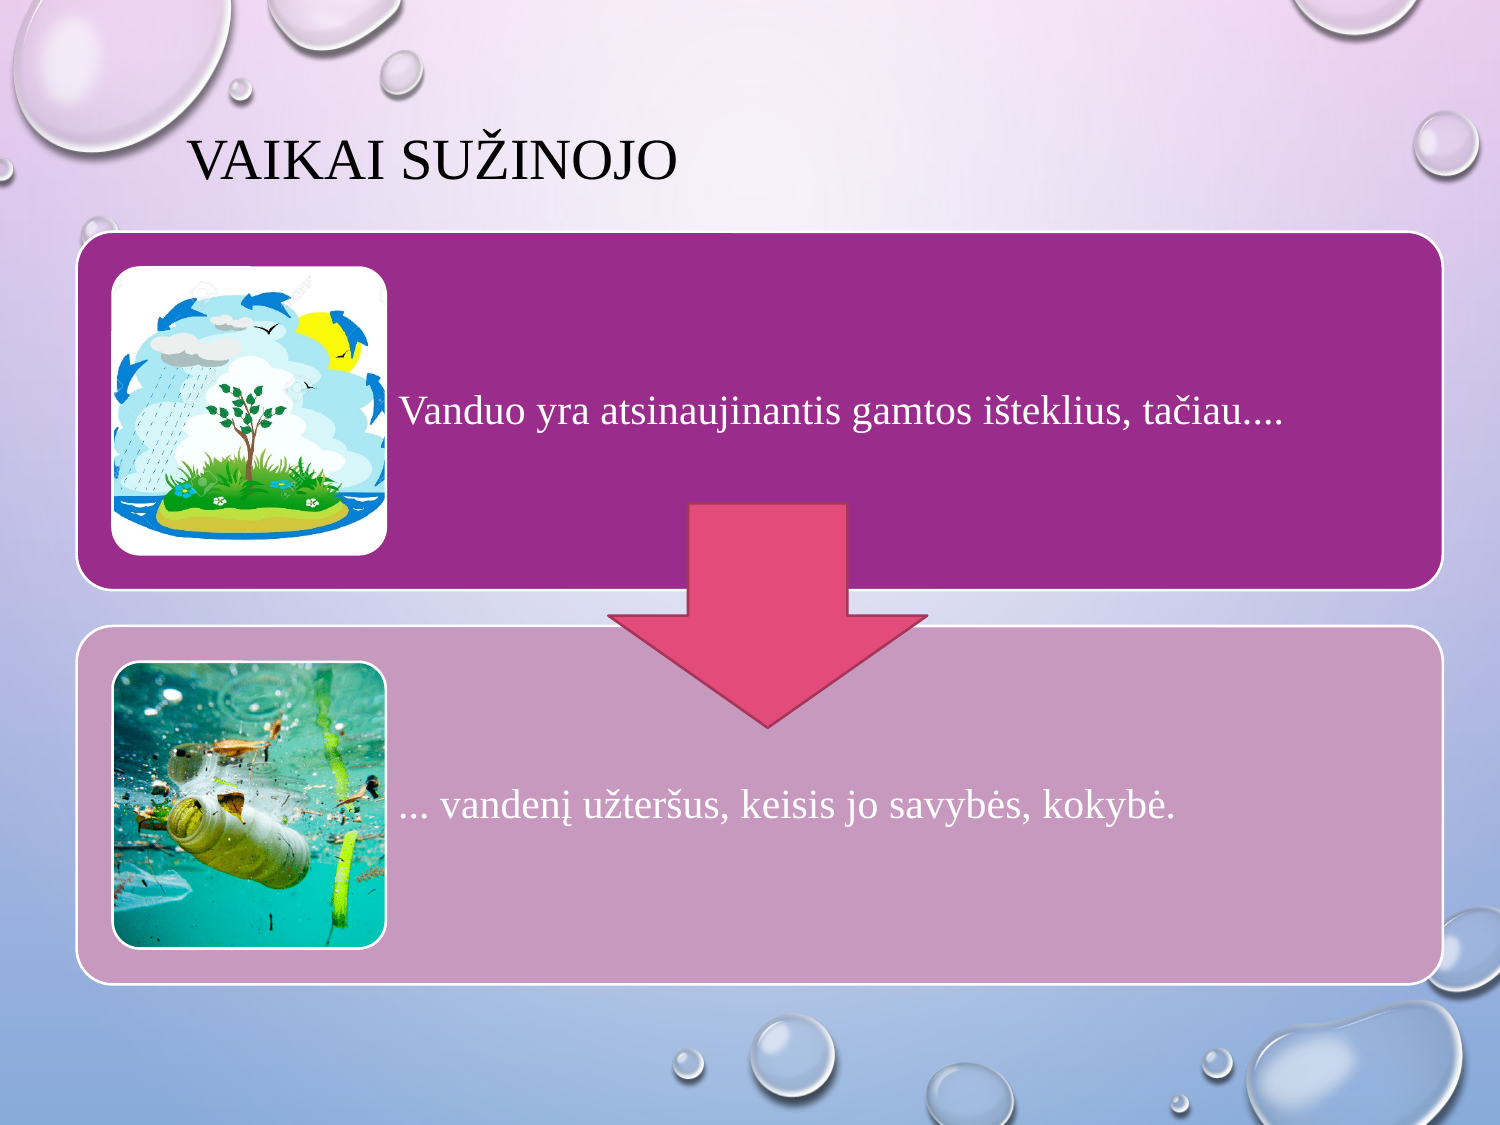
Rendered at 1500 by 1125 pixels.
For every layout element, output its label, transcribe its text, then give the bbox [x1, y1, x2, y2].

text_box VAIKAI SUŽINOJO [171, 113, 879, 199]
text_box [76, 231, 1444, 985]
picture [0, 0, 1500, 1125]
